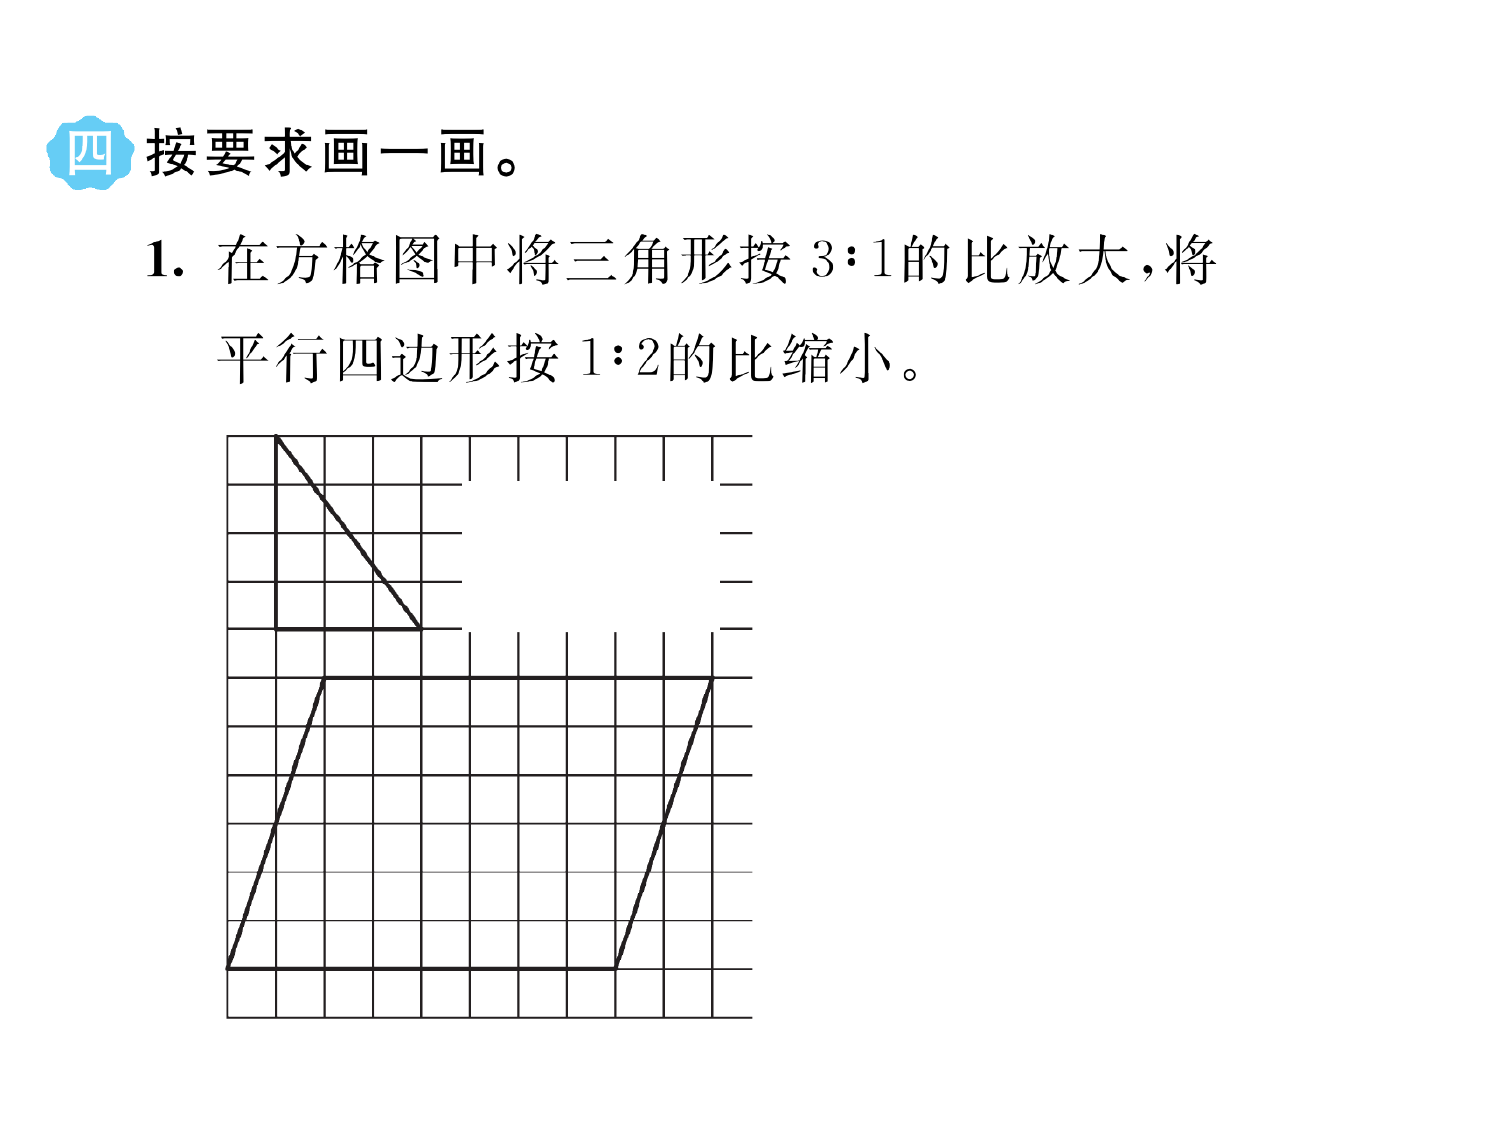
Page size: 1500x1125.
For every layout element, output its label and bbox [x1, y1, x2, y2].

picture [41, 101, 1265, 1047]
